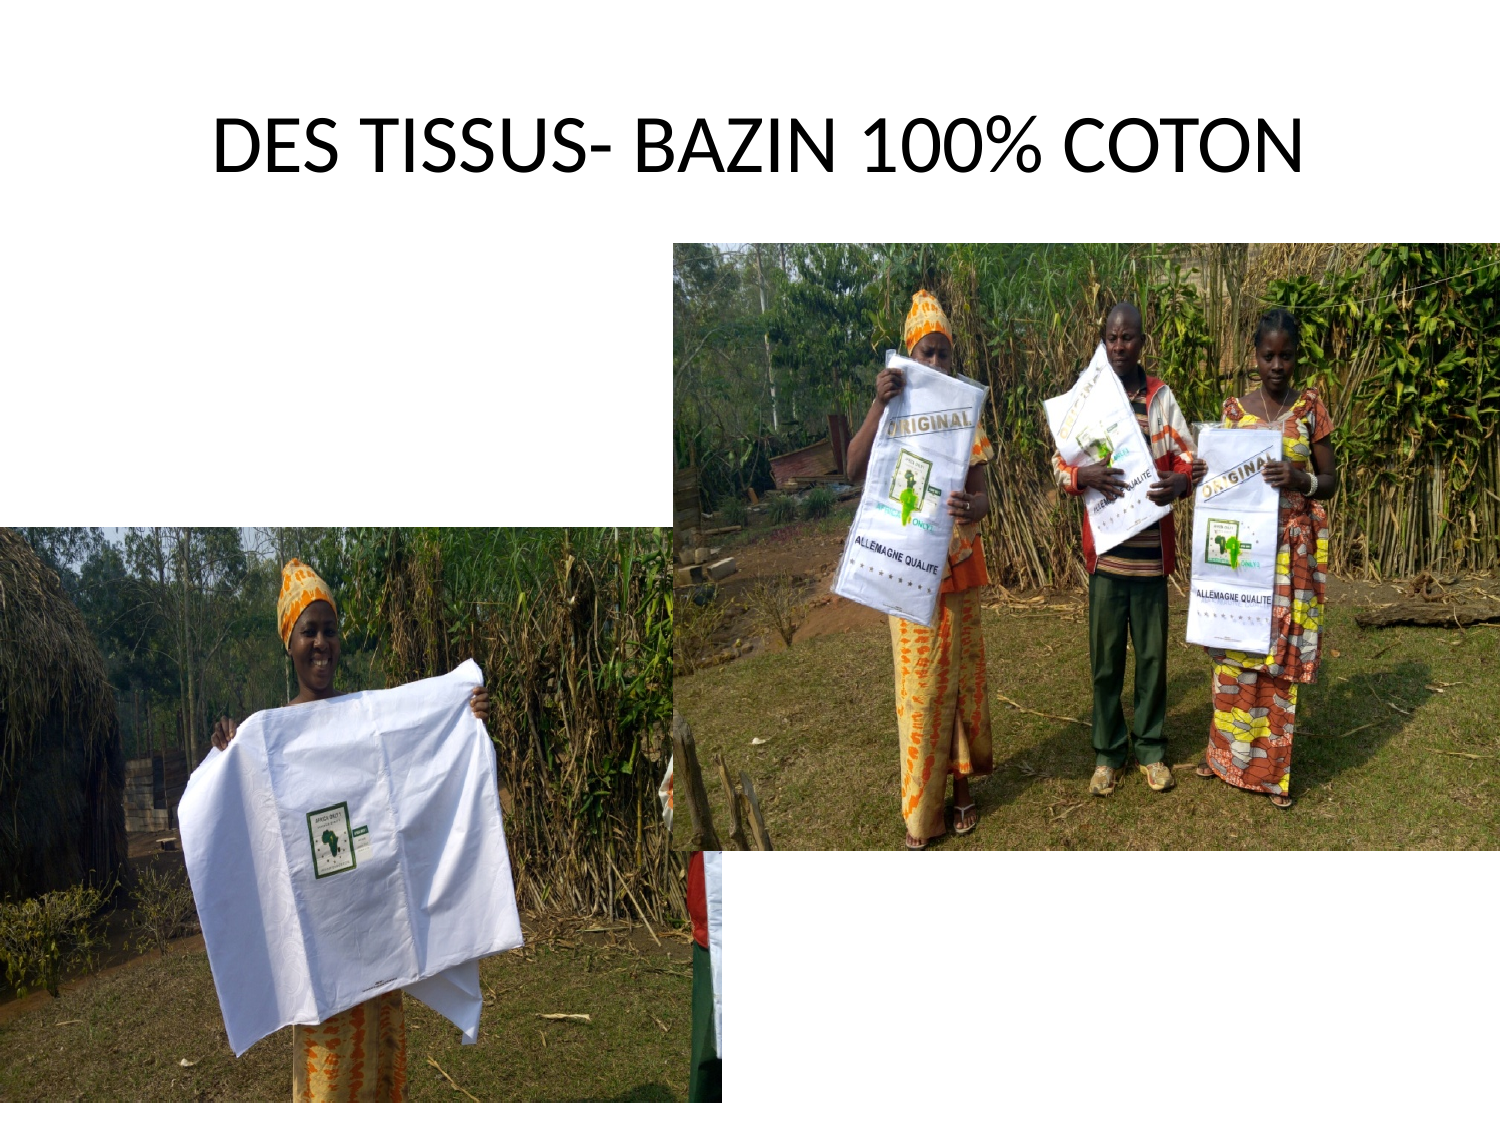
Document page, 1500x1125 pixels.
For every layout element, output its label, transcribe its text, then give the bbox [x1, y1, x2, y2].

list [0, 526, 722, 1104]
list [672, 243, 1500, 851]
title DES TISSUS- BAZIN 100% COTON [75, 45, 1425, 233]
